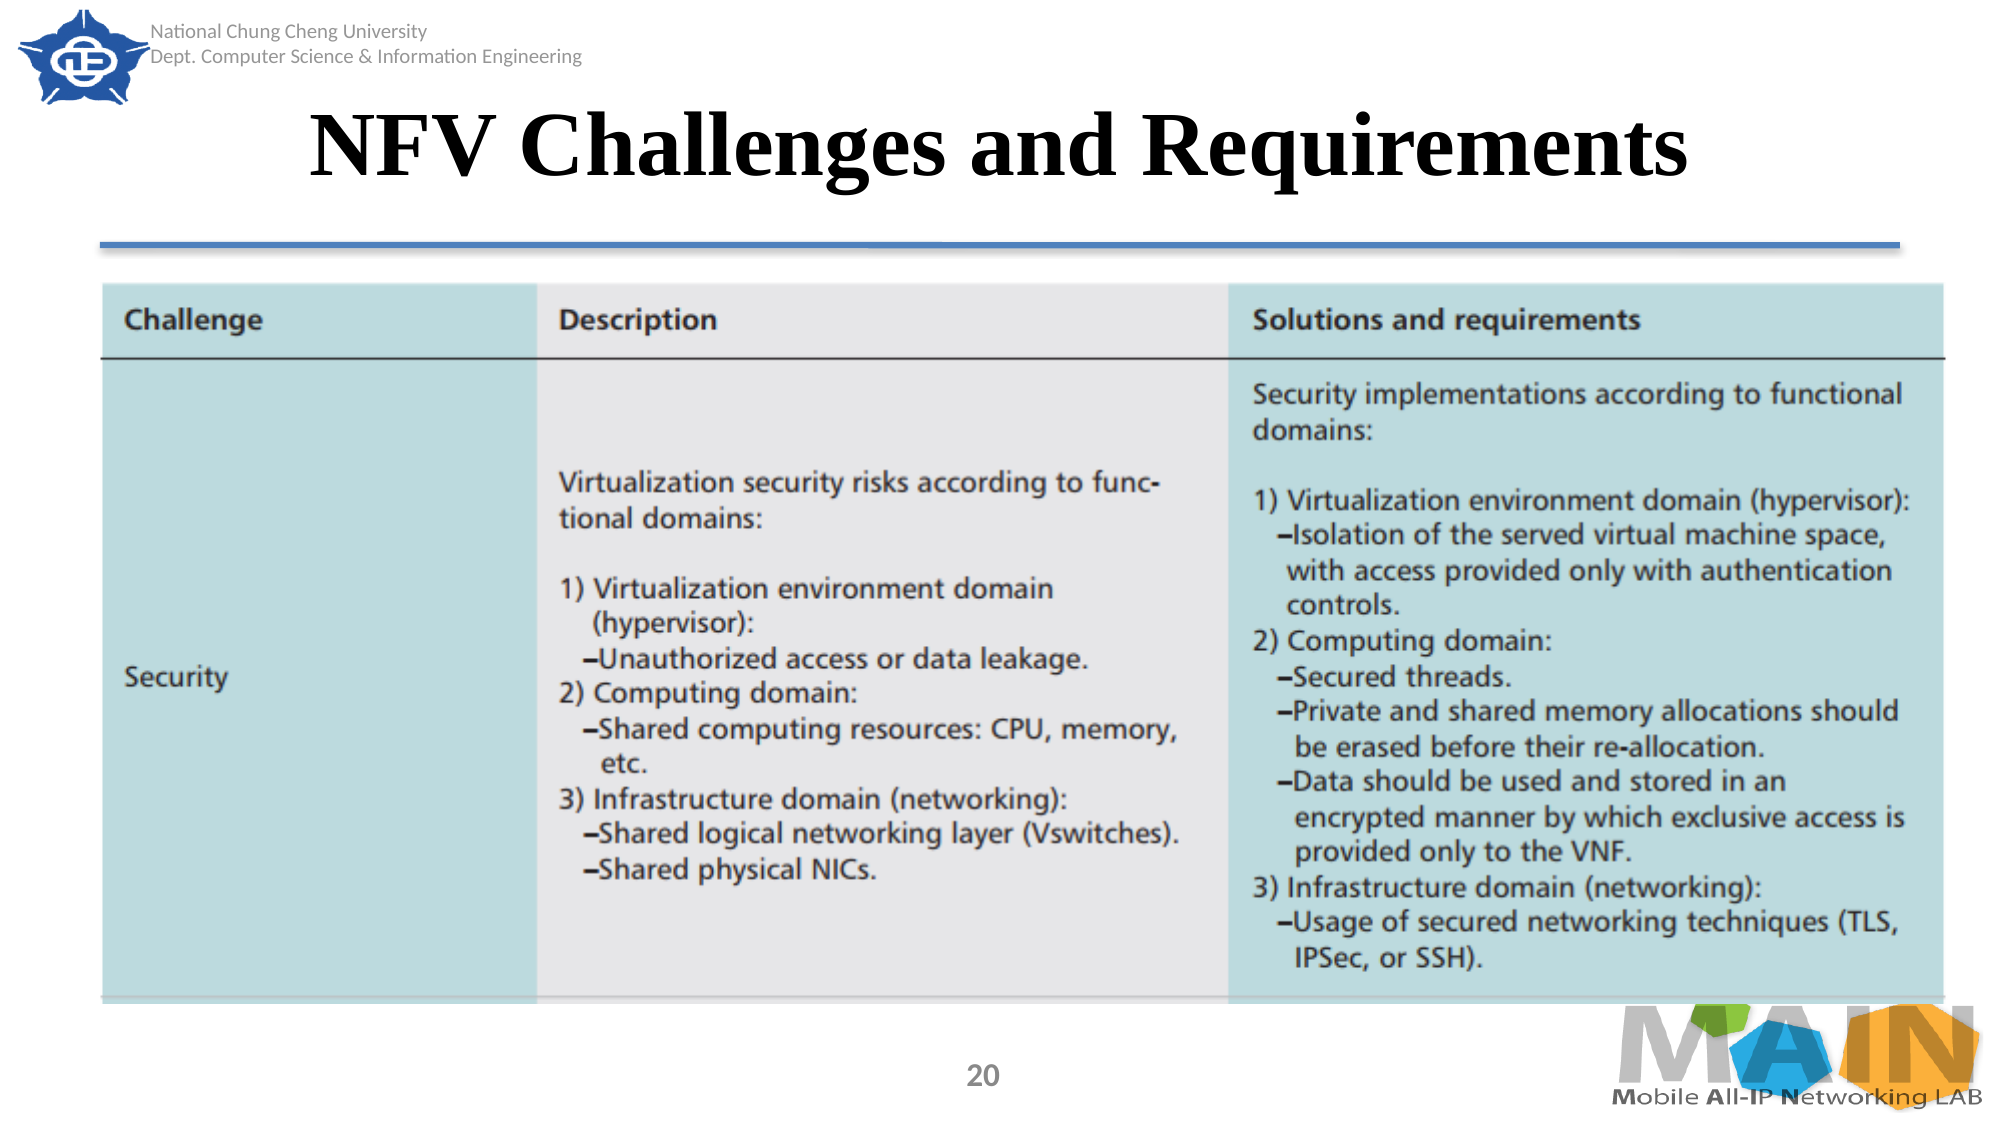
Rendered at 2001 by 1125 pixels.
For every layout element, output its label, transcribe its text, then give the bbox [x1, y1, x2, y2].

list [99, 282, 1948, 1004]
slide_number 20 [750, 1042, 1217, 1103]
title NFV Challenges and Requirements [99, 44, 1901, 233]
picture [0, 0, 168, 113]
picture [1400, 987, 1984, 1113]
